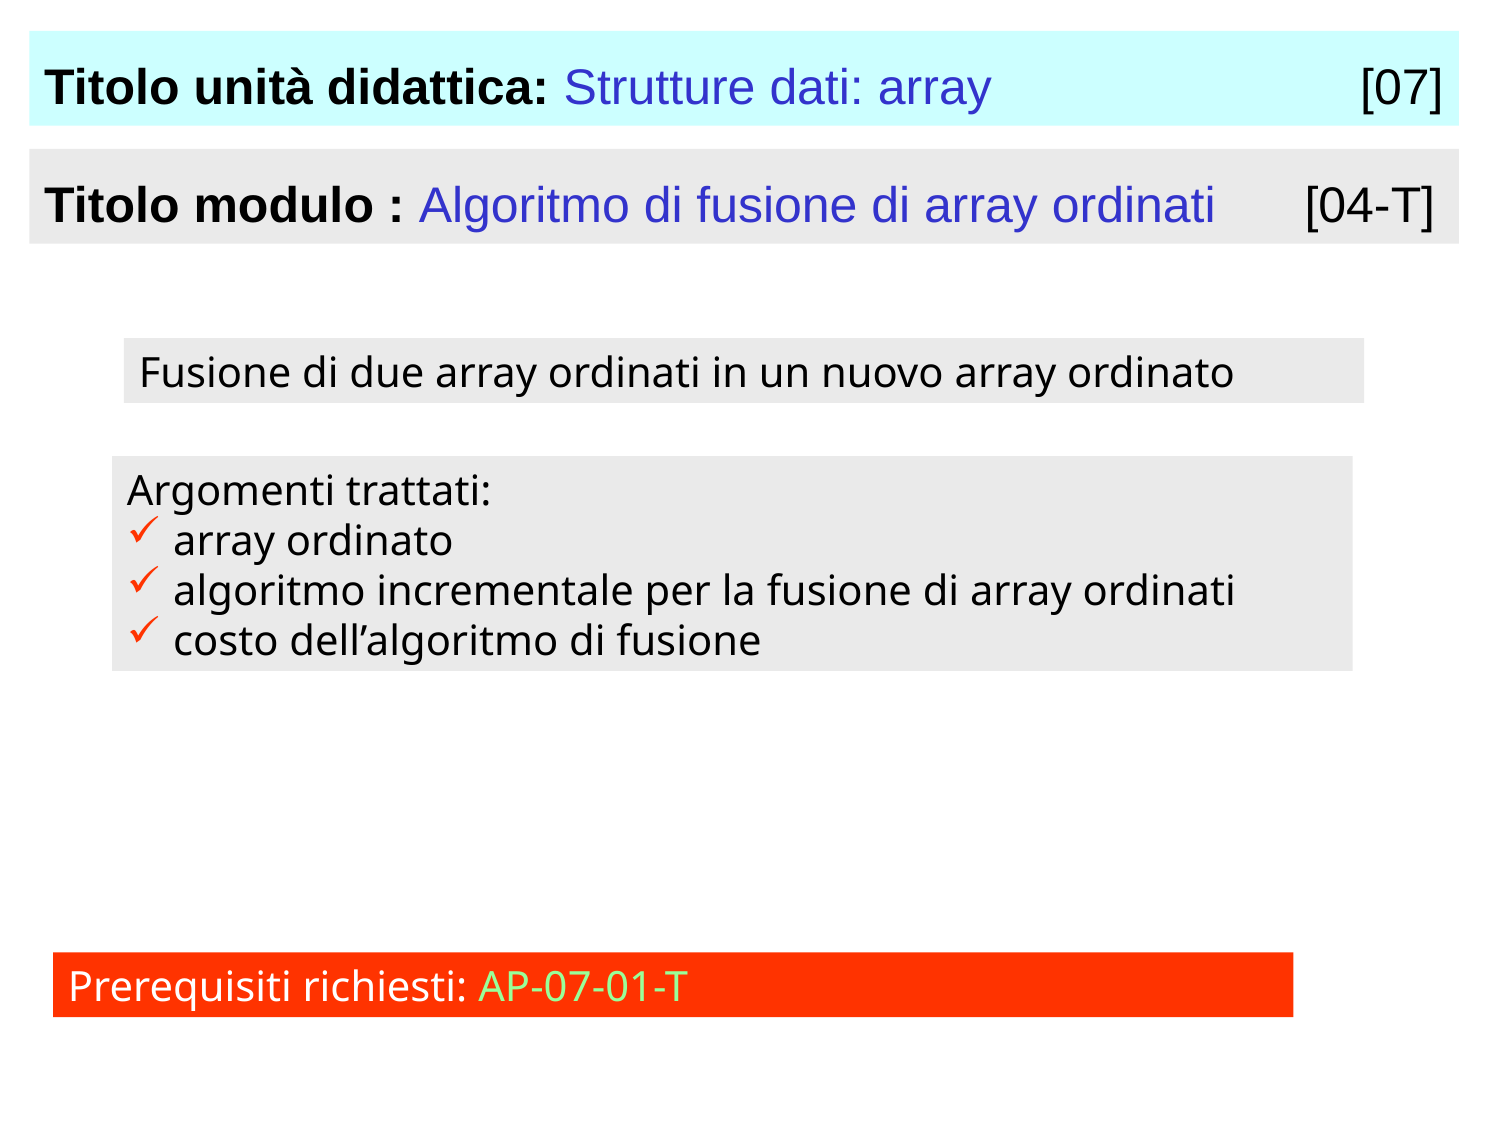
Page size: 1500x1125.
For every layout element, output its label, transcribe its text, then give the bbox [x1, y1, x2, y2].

text_box Argomenti trattati: array ordinato algoritmo incrementale per la fusione di array ordinati costo dell’algoritmo di fusione [112, 456, 1353, 671]
text_box Titolo unità didattica: Strutture dati: array [07] [29, 30, 1459, 126]
text_box Fusione di due array ordinati in un nuovo array ordinato [123, 338, 1365, 403]
text_box Prerequisiti richiesti: AP-07-01-T [53, 952, 1294, 1018]
text_box Titolo modulo : Algoritmo di fusione di array ordinati [04-T] [29, 148, 1459, 244]
